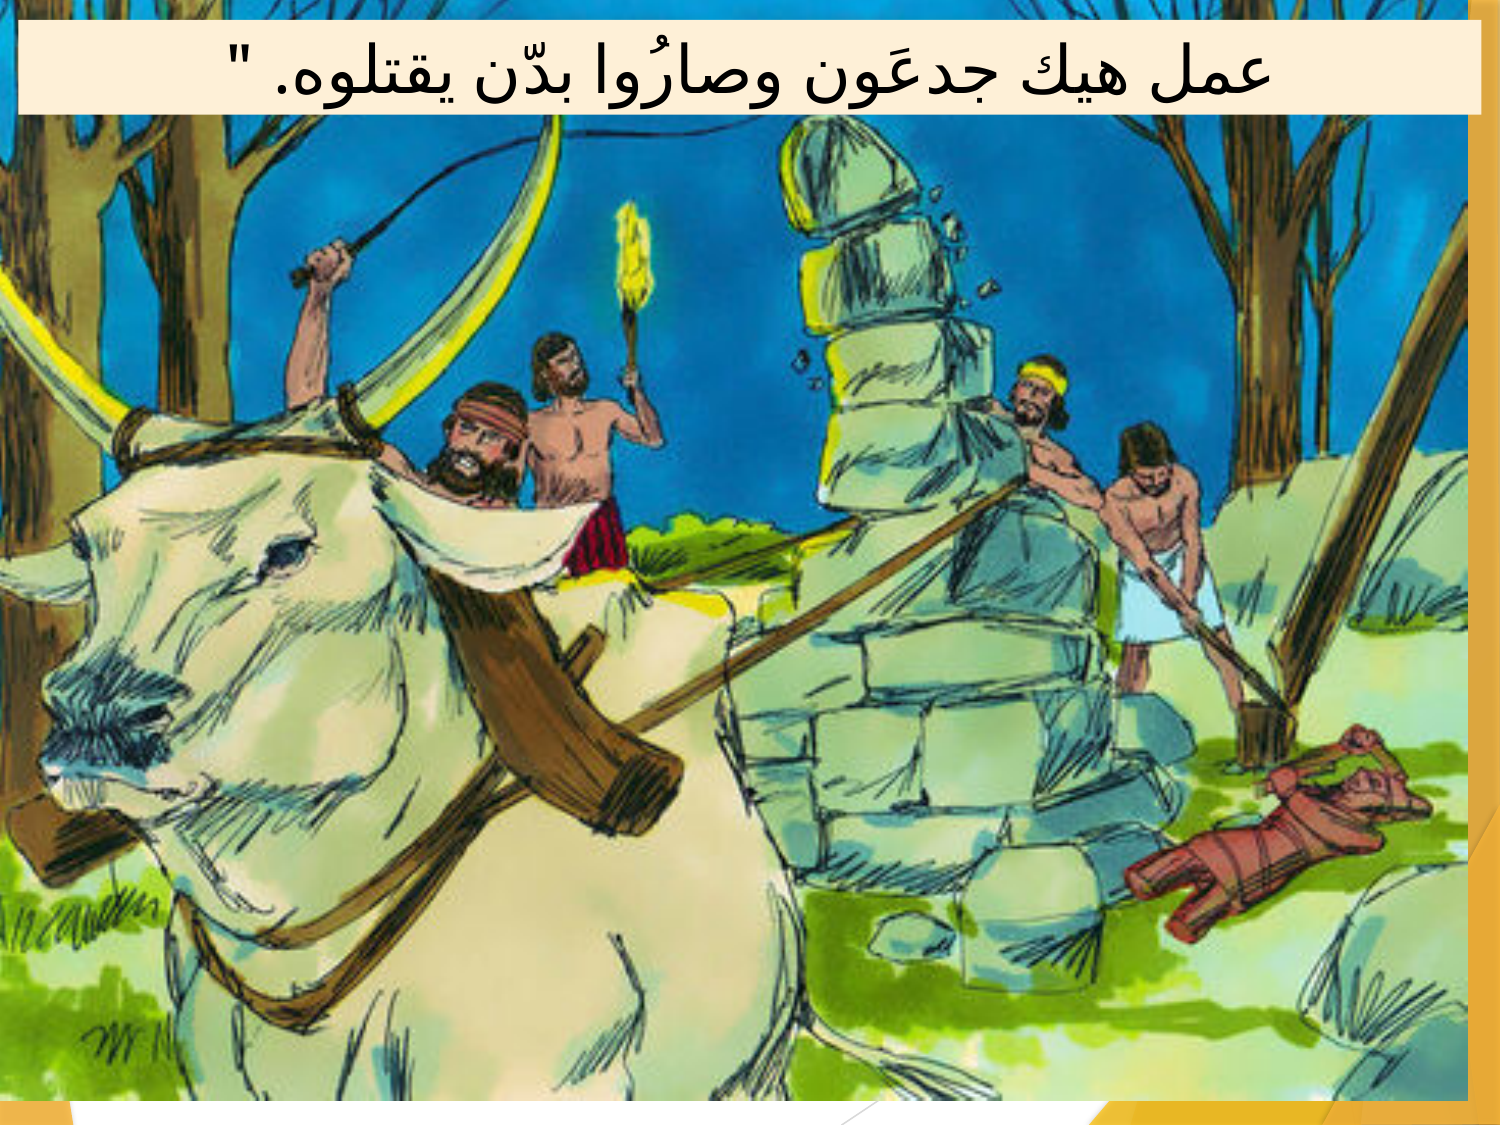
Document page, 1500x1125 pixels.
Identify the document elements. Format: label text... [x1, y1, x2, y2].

text_box عمل هيك جدعَون وصارُوا بدّن يقتلوه. " [1471, 19, 1482, 115]
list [0, 0, 1468, 1101]
